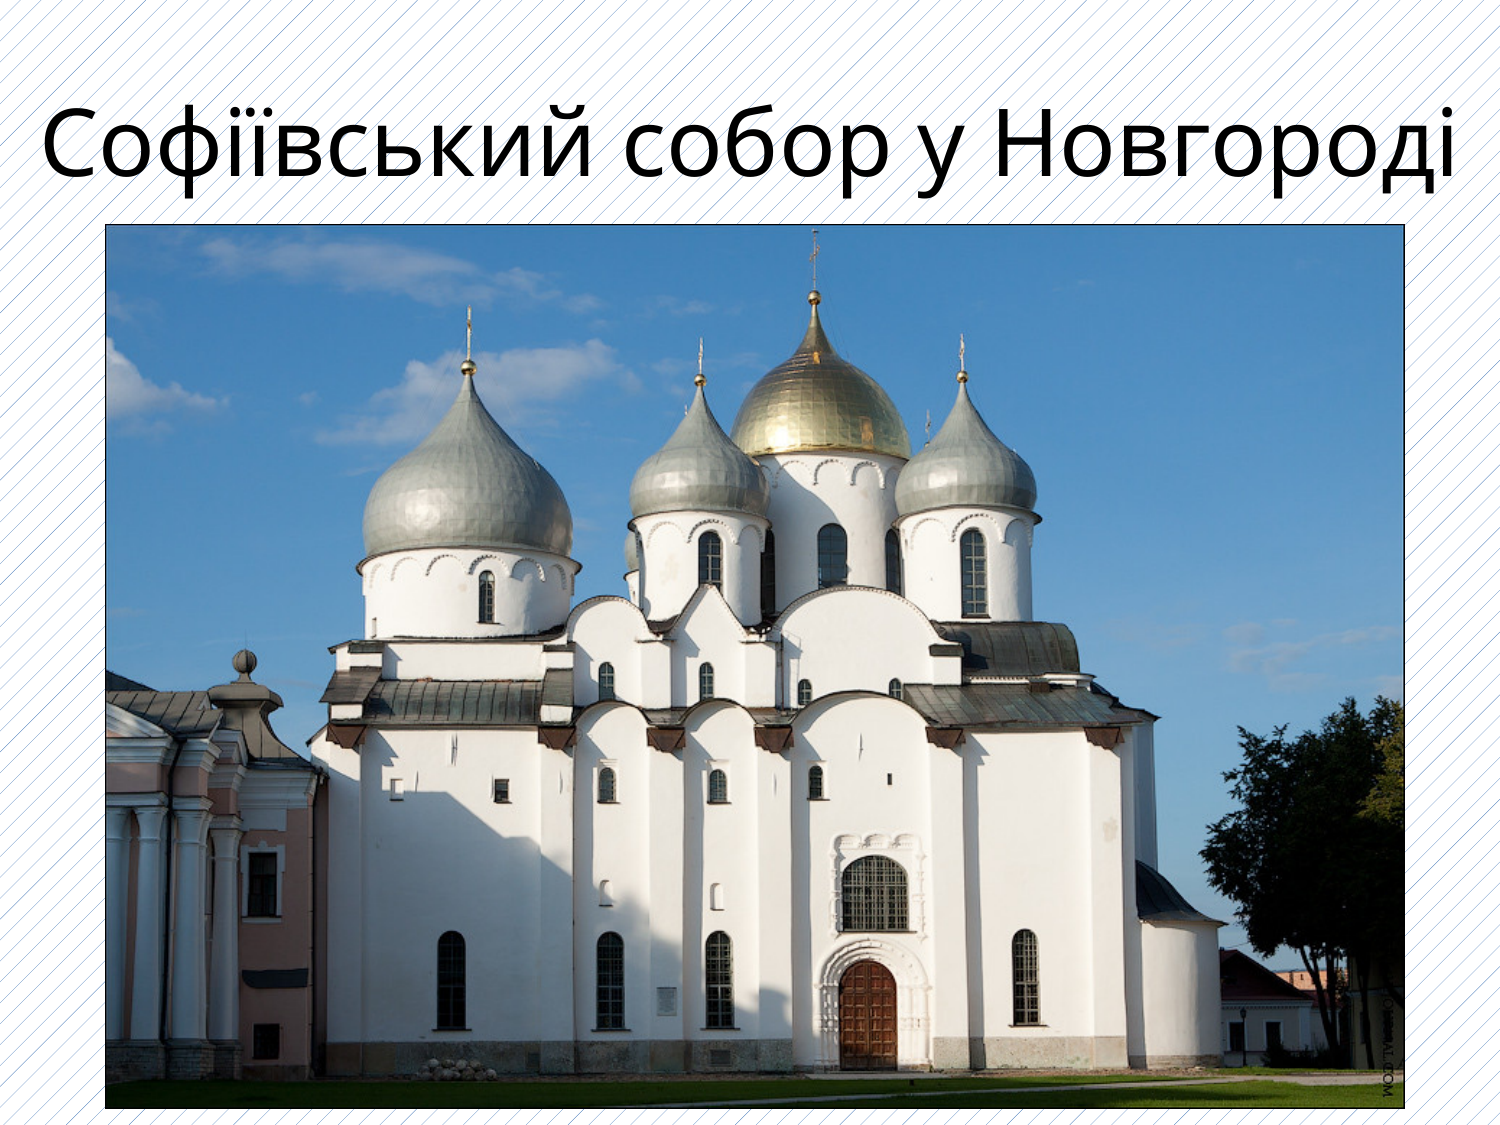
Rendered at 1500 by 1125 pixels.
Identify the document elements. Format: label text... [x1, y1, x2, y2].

title Софіївський собор у Новгороді [0, 45, 1500, 233]
picture [105, 224, 1405, 1109]
